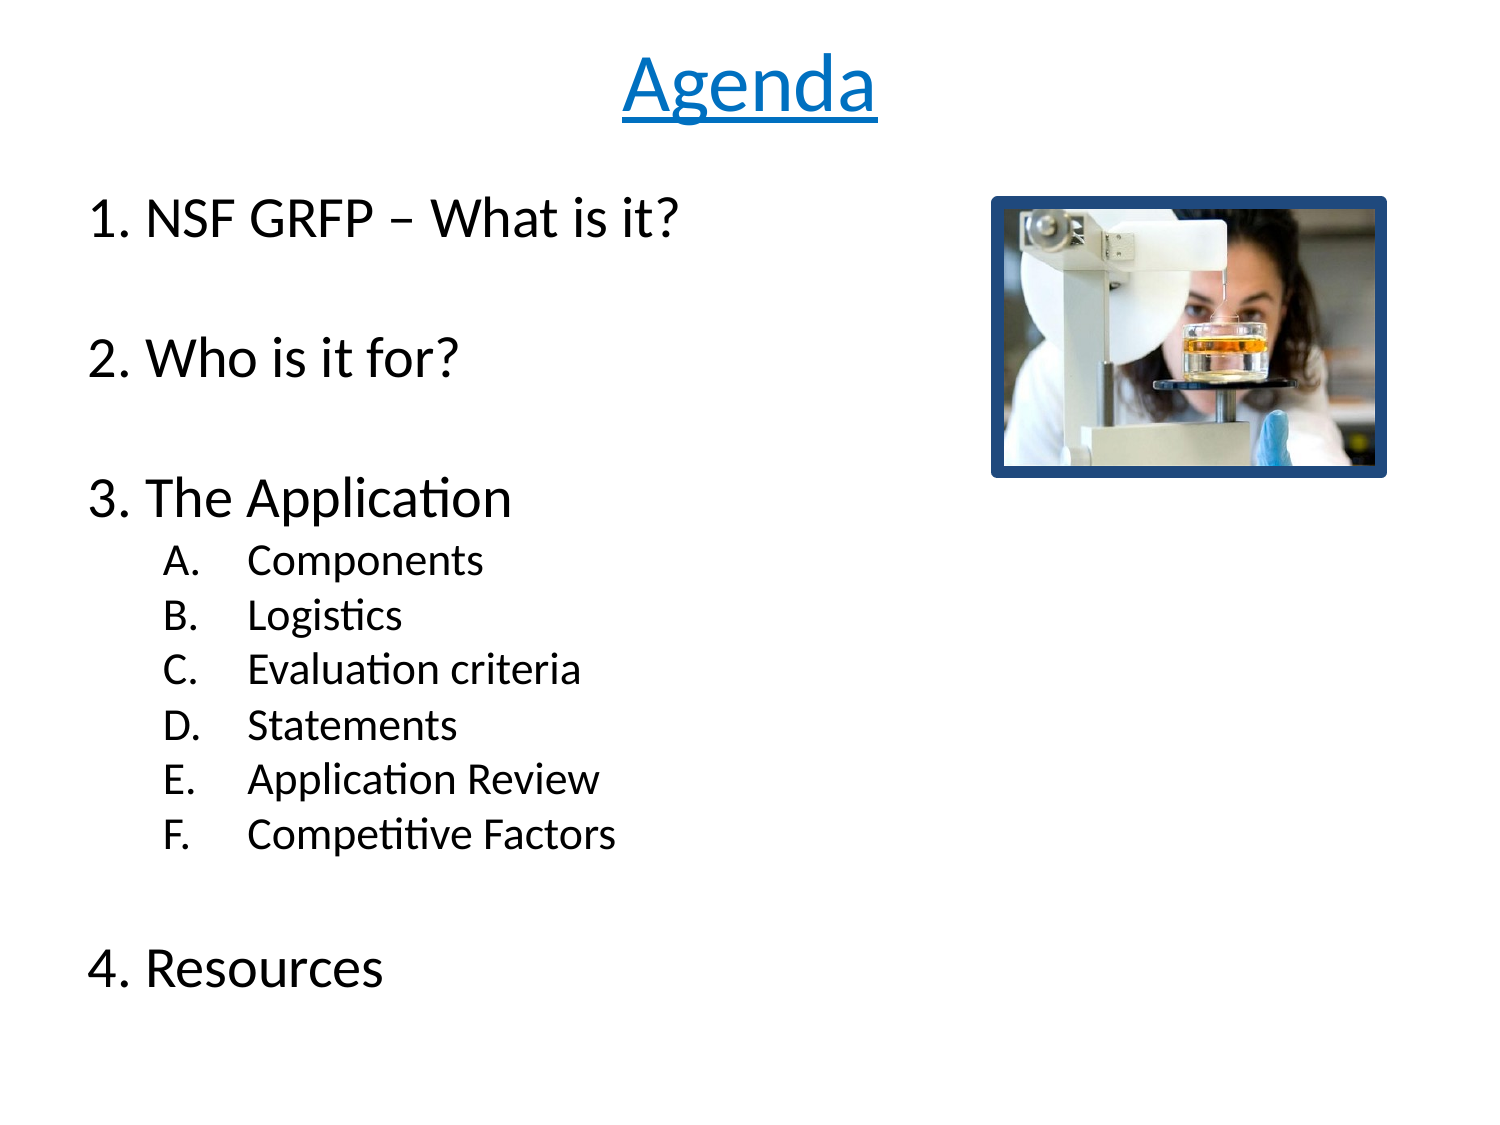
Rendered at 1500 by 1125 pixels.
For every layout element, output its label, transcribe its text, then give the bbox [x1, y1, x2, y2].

picture [1003, 208, 1376, 467]
list 1. NSF GRFP – What is it? 2. Who is it for? 3. The Application Components Logistics Evaluation criteria Statements Application Review Competitive Factors 4. Resources [87, 179, 1413, 1070]
title Agenda [77, 28, 1423, 217]
